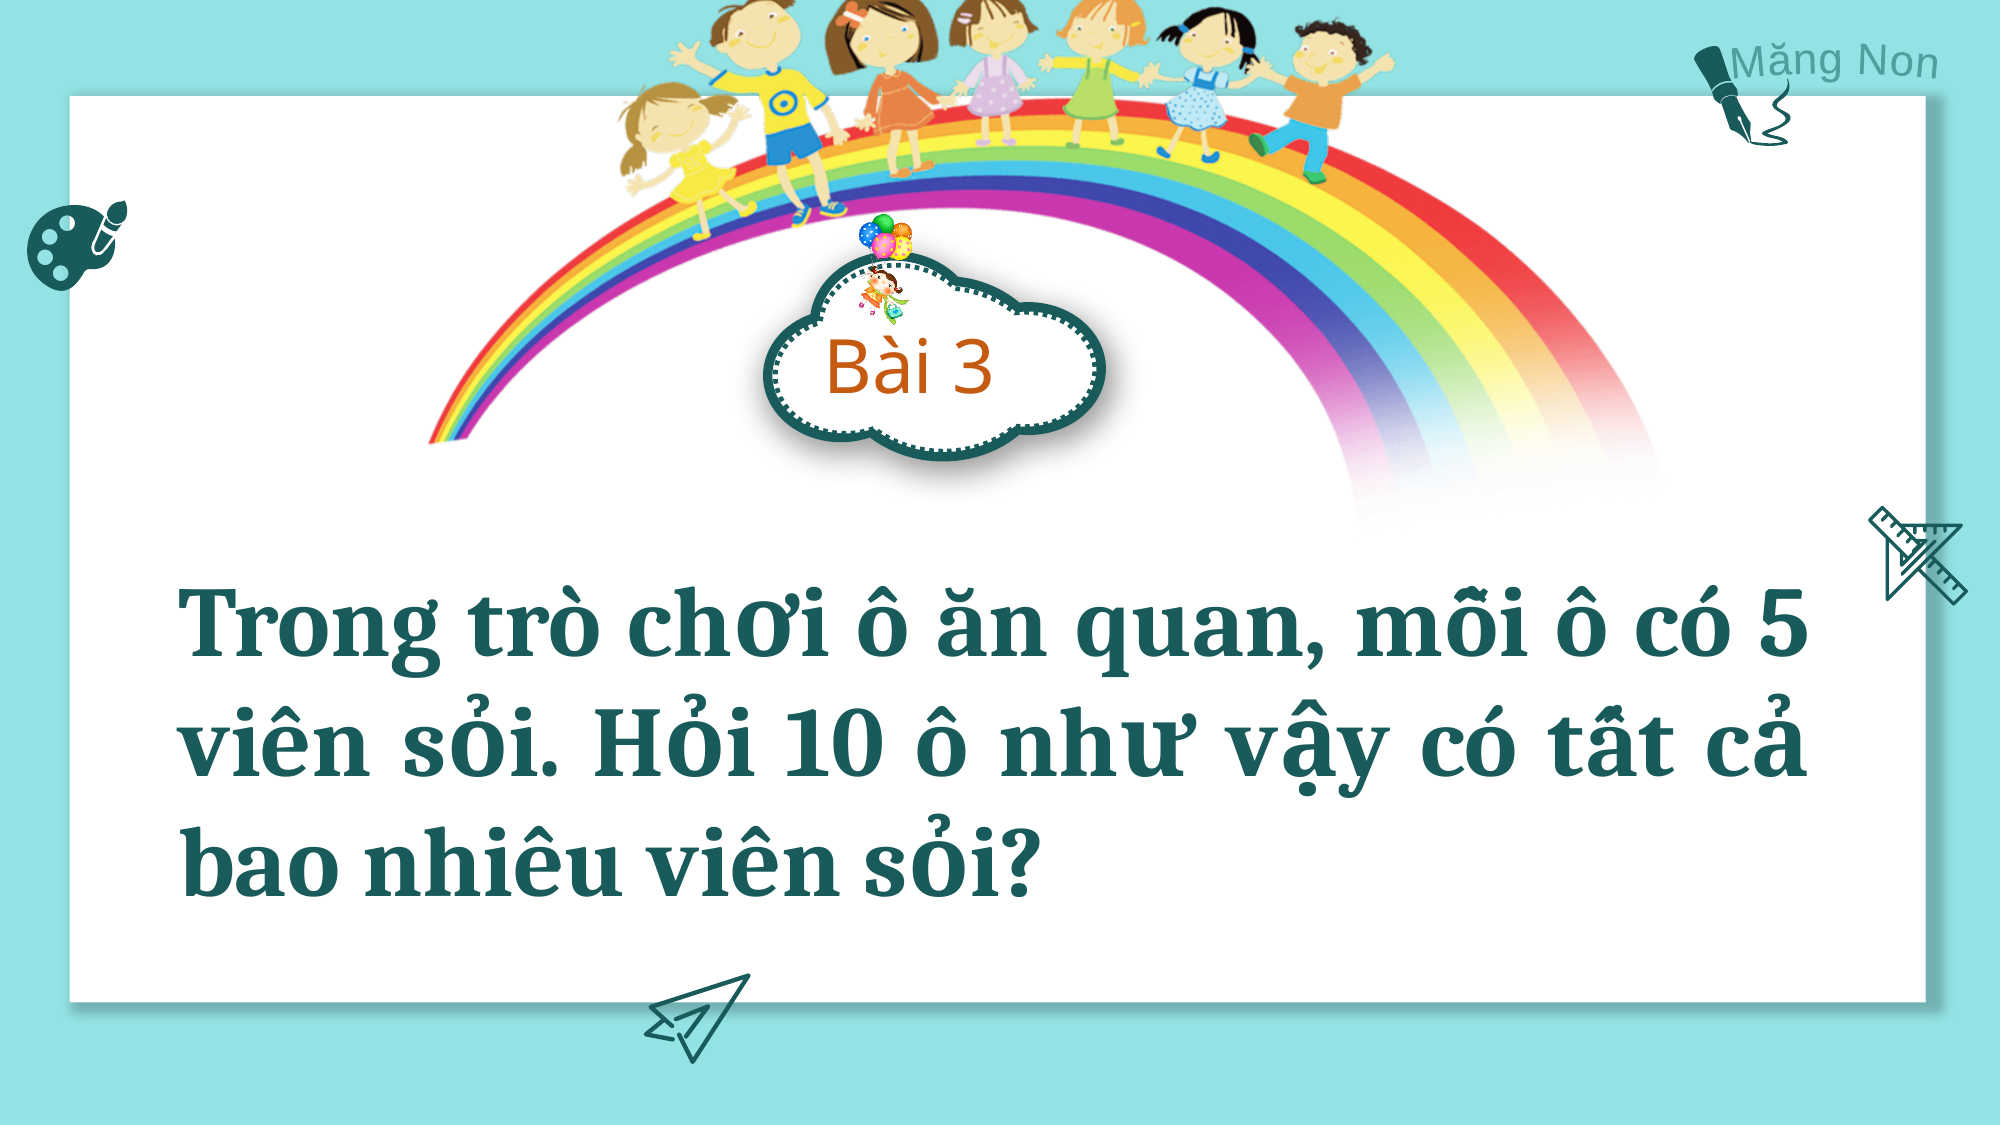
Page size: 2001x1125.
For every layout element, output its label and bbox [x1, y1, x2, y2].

picture [364, 0, 1713, 694]
text_box [27, 45, 1968, 1065]
text_box [767, 200, 1102, 457]
